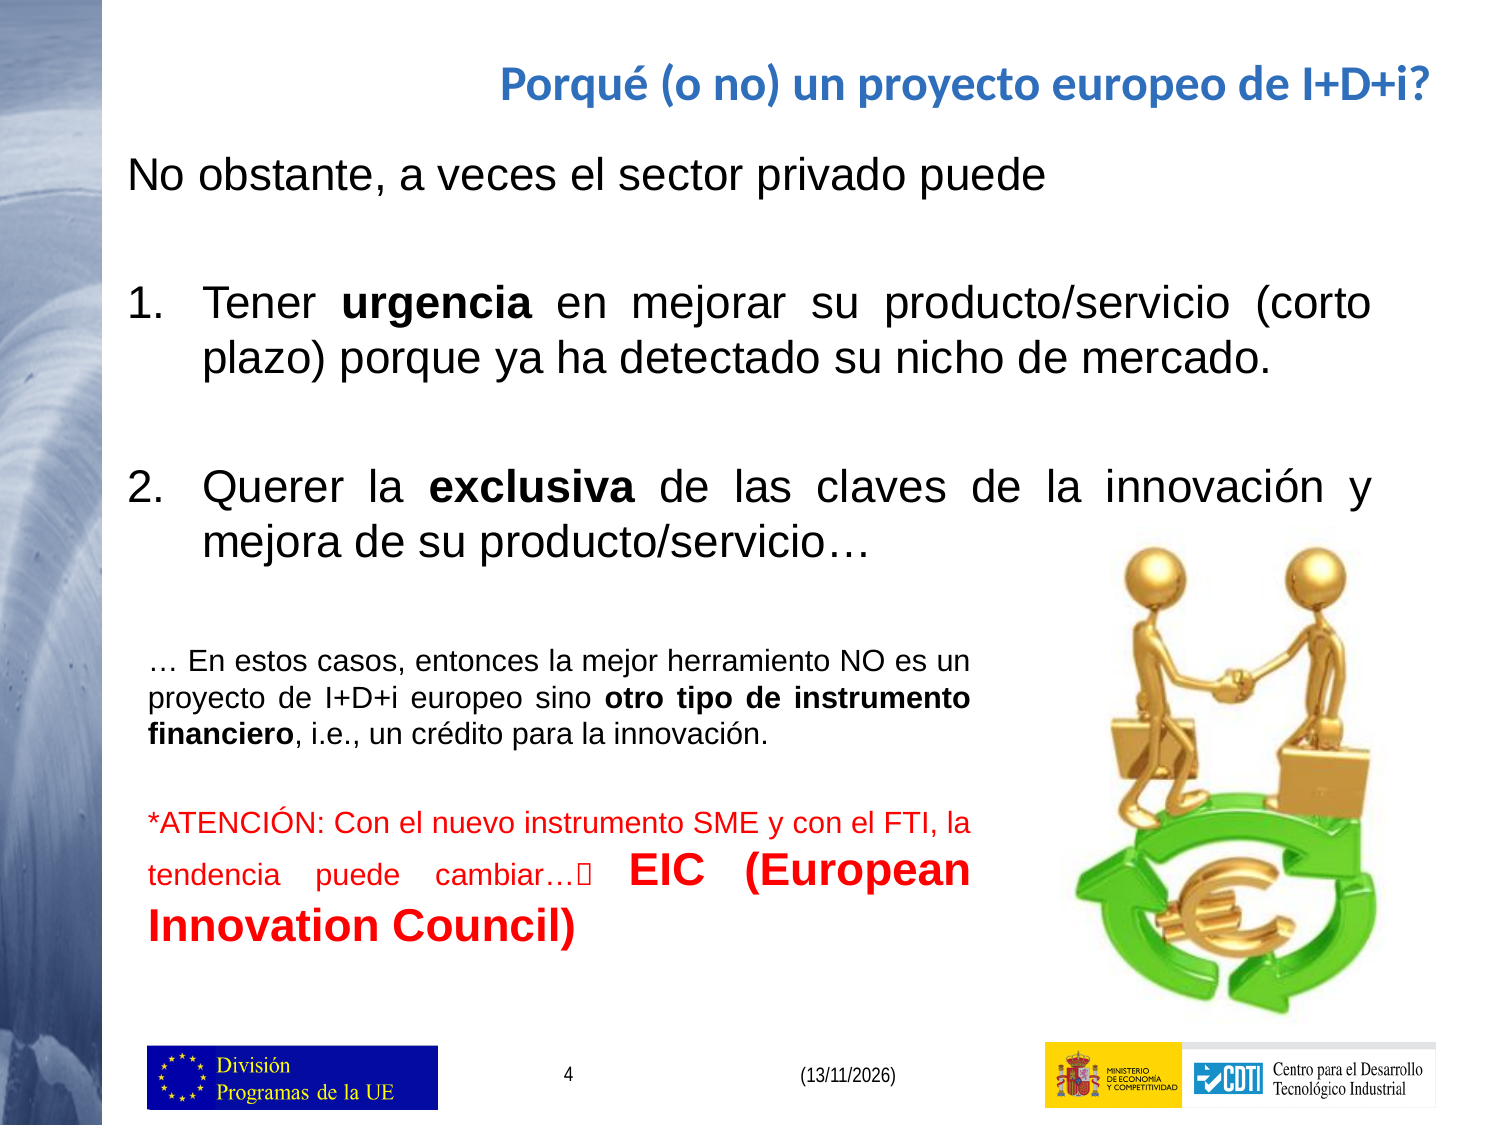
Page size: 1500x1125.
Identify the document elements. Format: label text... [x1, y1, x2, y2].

text_box No obstante, a veces el sector privado puede Tener urgencia en mejorar su producto/servicio (corto plazo) porque ya ha detectado su nicho de mercado. Querer la exclusiva de las claves de la innovación y mejora de su producto/servicio… [112, 137, 1388, 598]
picture [147, 1043, 438, 1118]
picture [985, 525, 1495, 1035]
text_box Porqué (o no) un proyecto europeo de I+D+i? [336, 42, 1447, 138]
picture [1045, 1042, 1436, 1108]
text_box … En estos casos, entonces la mejor herramiento NO es un proyecto de I+D+i europeo sino otro tipo de instrumento financiero, i.e., un crédito para la innovación. *ATENCIÓN: Con el nuevo instrumento SME y con el FTI, la tendencia puede cambiar… EIC (European Innovation Council) [132, 633, 980, 988]
picture [0, 0, 102, 1125]
